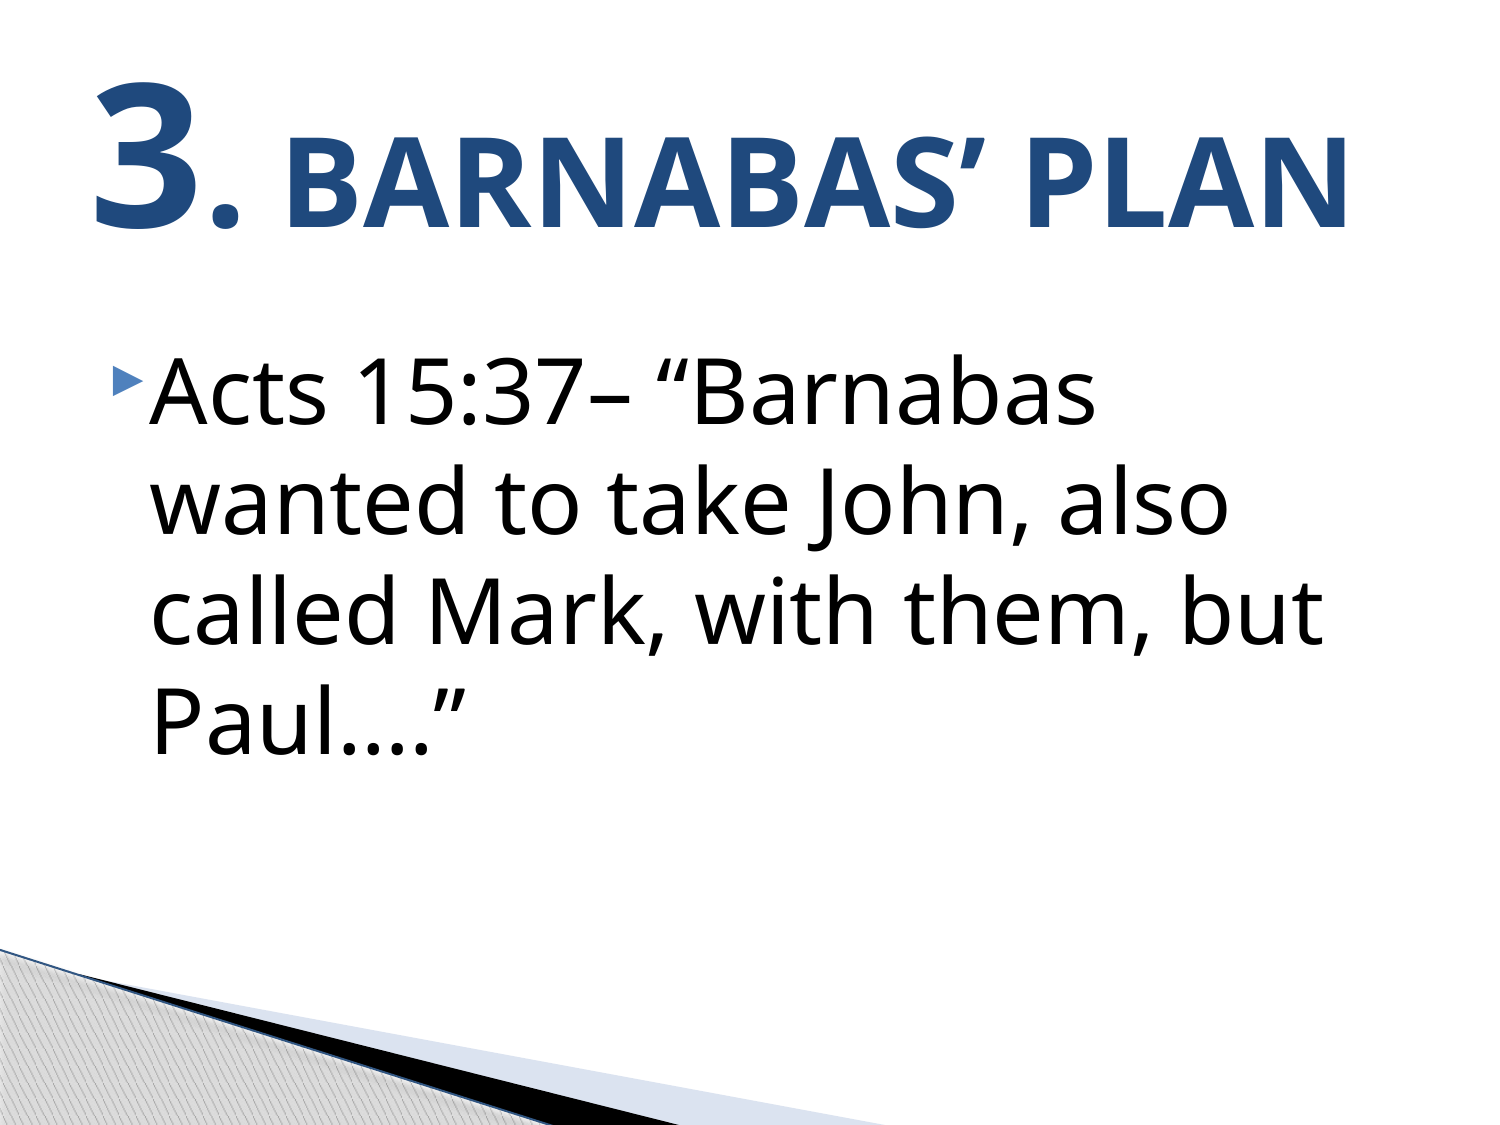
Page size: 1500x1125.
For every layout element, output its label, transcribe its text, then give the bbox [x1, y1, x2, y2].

list Acts 15:37– “Barnabas wanted to take John, also called Mark, with them, but Paul….” [75, 324, 1425, 986]
title 3. BARNABAS’ PLAN [75, 45, 1425, 250]
